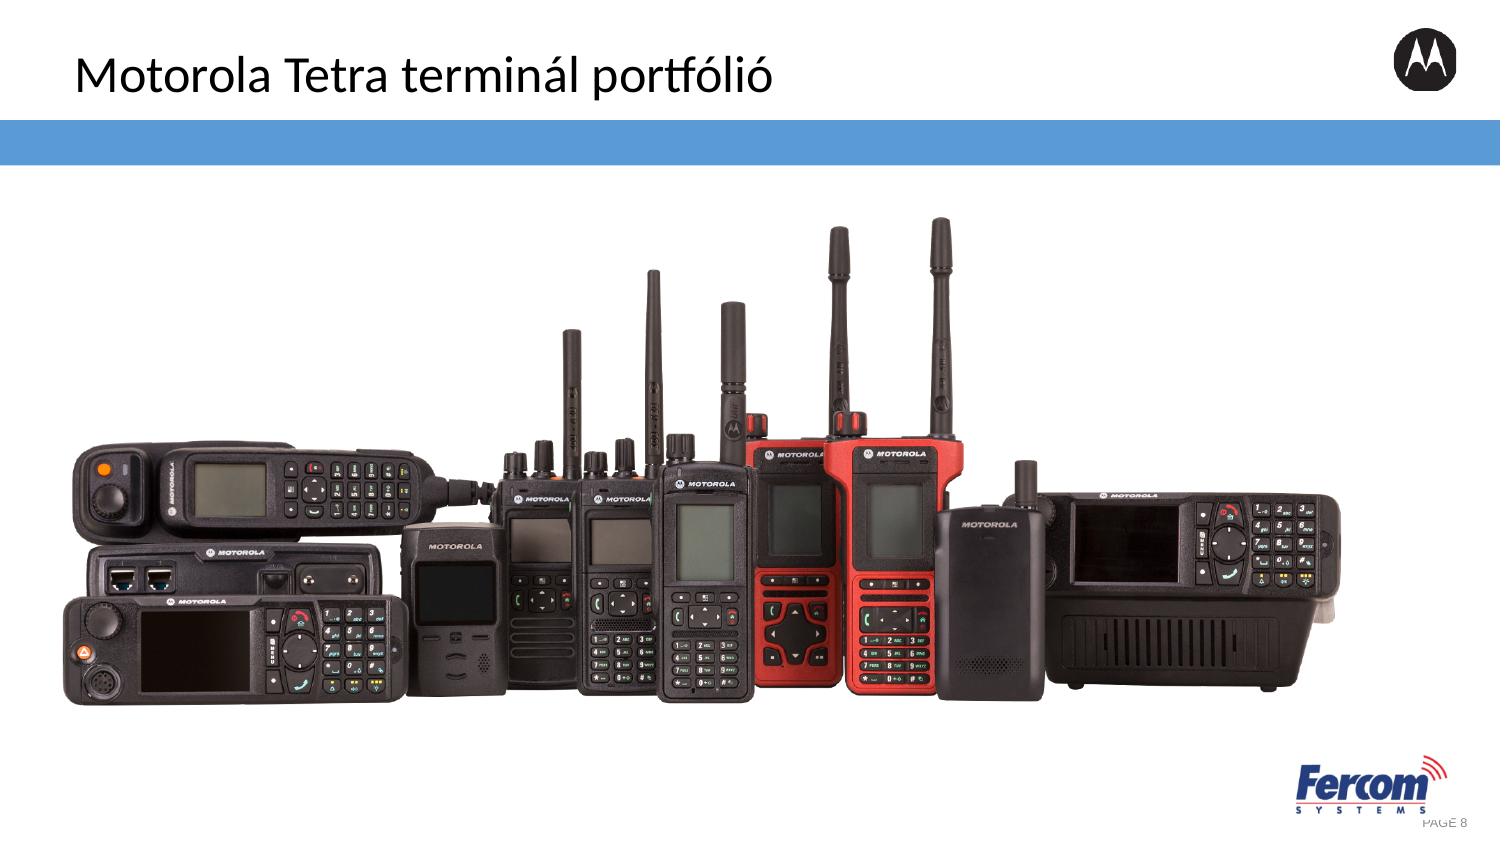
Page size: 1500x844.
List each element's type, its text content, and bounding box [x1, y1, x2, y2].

slide_number PAGE 8 [1415, 799, 1483, 844]
picture [0, 79, 1451, 844]
text_box [1415, 120, 1500, 166]
title Motorola Tetra terminál portfólió [59, 45, 807, 79]
